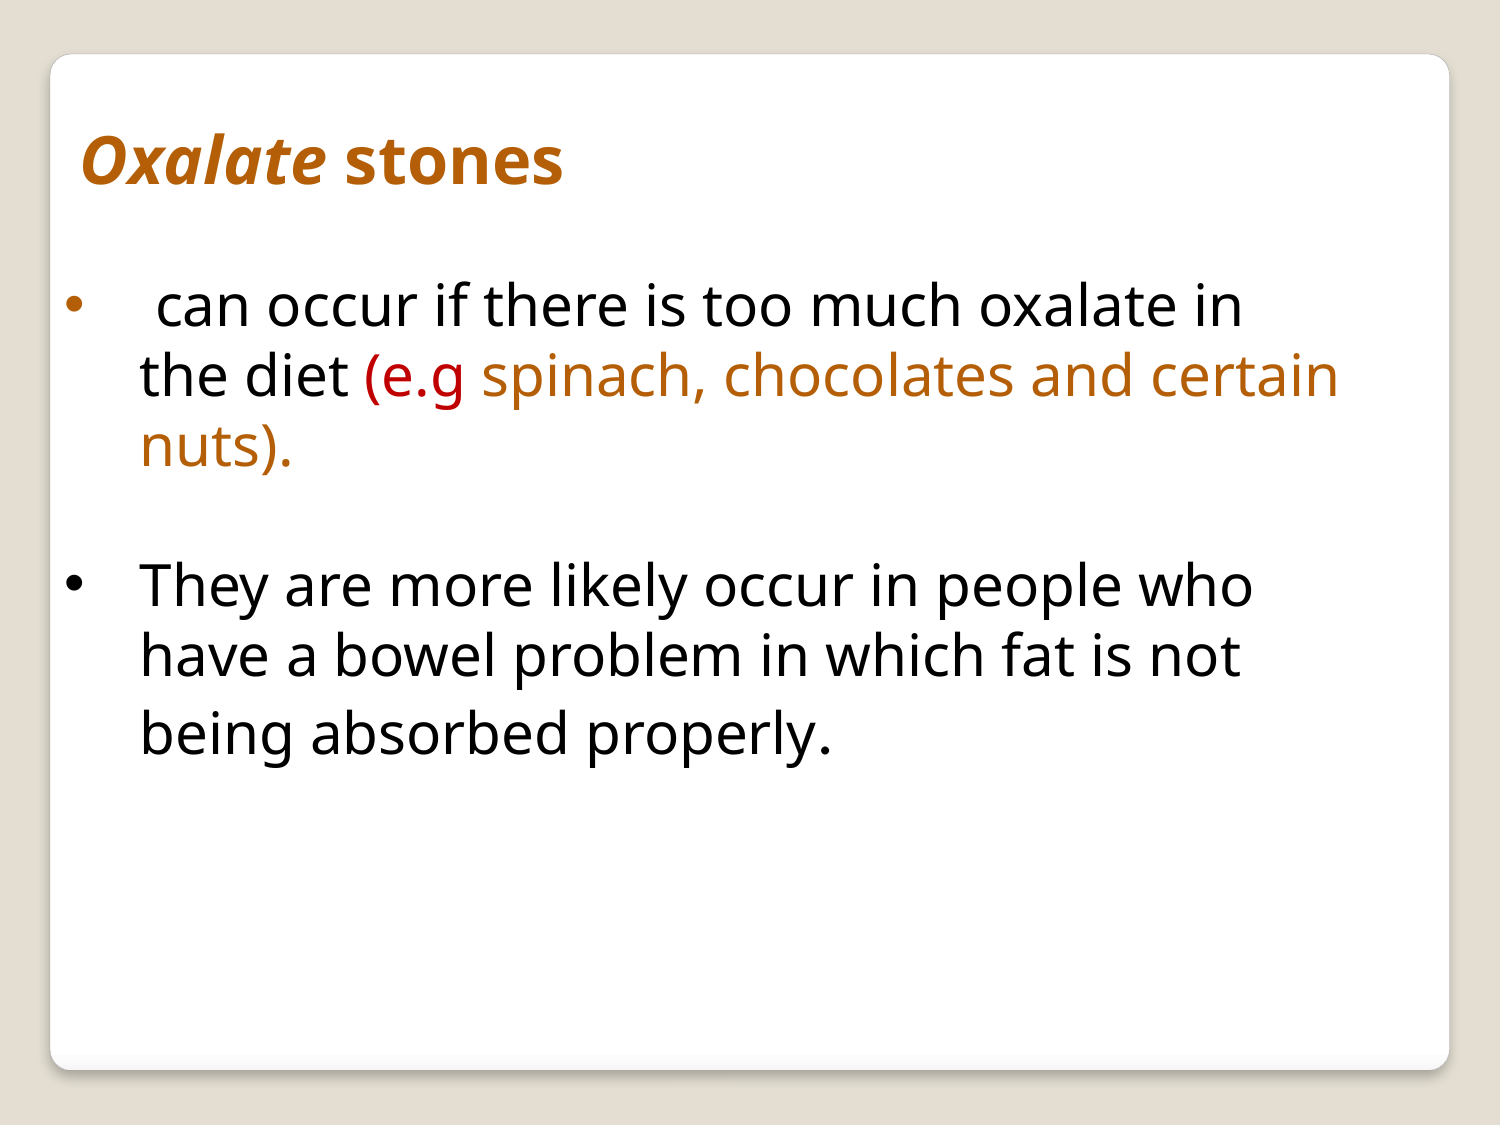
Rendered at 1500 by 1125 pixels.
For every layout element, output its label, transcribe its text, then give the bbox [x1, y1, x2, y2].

text_box Oxalate stones can occur if there is too much oxalate in the diet (e.g spinach, chocolates and certain nuts). They are more likely occur in people who have a bowel problem in which fat is not being absorbed properly. [50, 110, 1363, 776]
